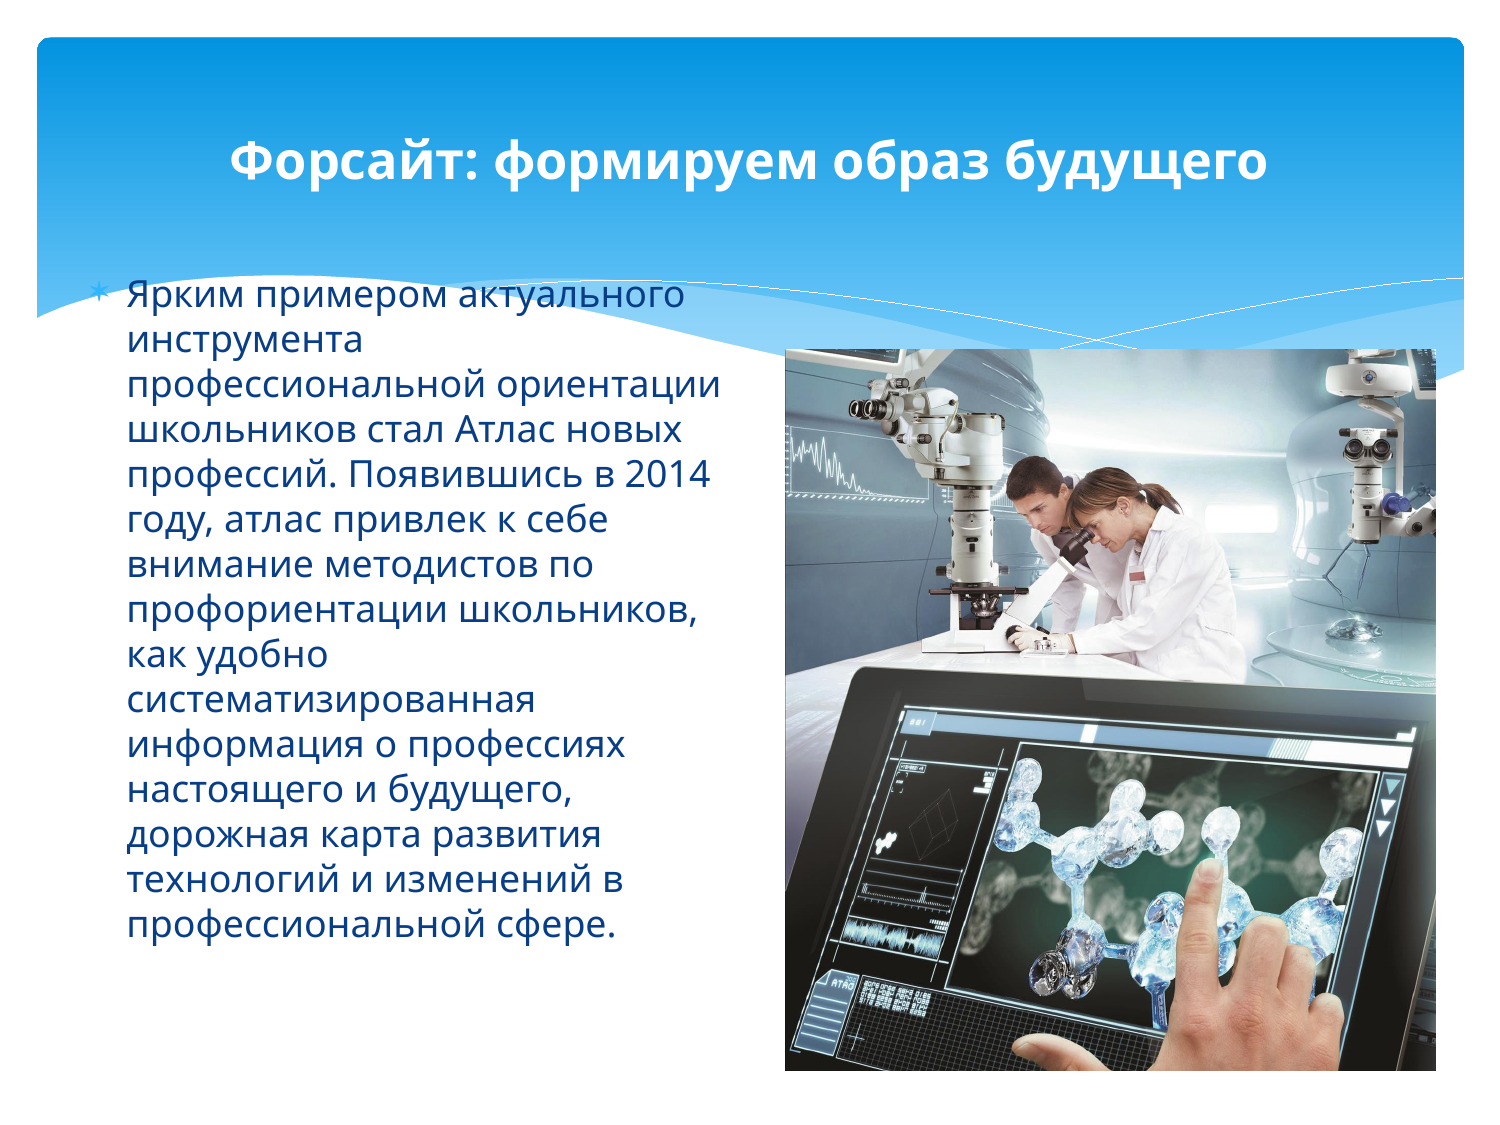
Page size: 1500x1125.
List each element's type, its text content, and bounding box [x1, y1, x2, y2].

list Ярким примером актуального инструмента профессиональной ориентации школьников стал Атлас новых профессий. Появившись в 2014 году, атлас привлек к себе внимание методистов по профориентации школьников, как удобно систематизированная информация о профессиях настоящего и будущего, дорожная карта развития технологий и изменений в профессиональной сфере. [75, 262, 738, 1005]
title Форсайт: формируем образ будущего [75, 55, 1425, 261]
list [785, 349, 1436, 1071]
